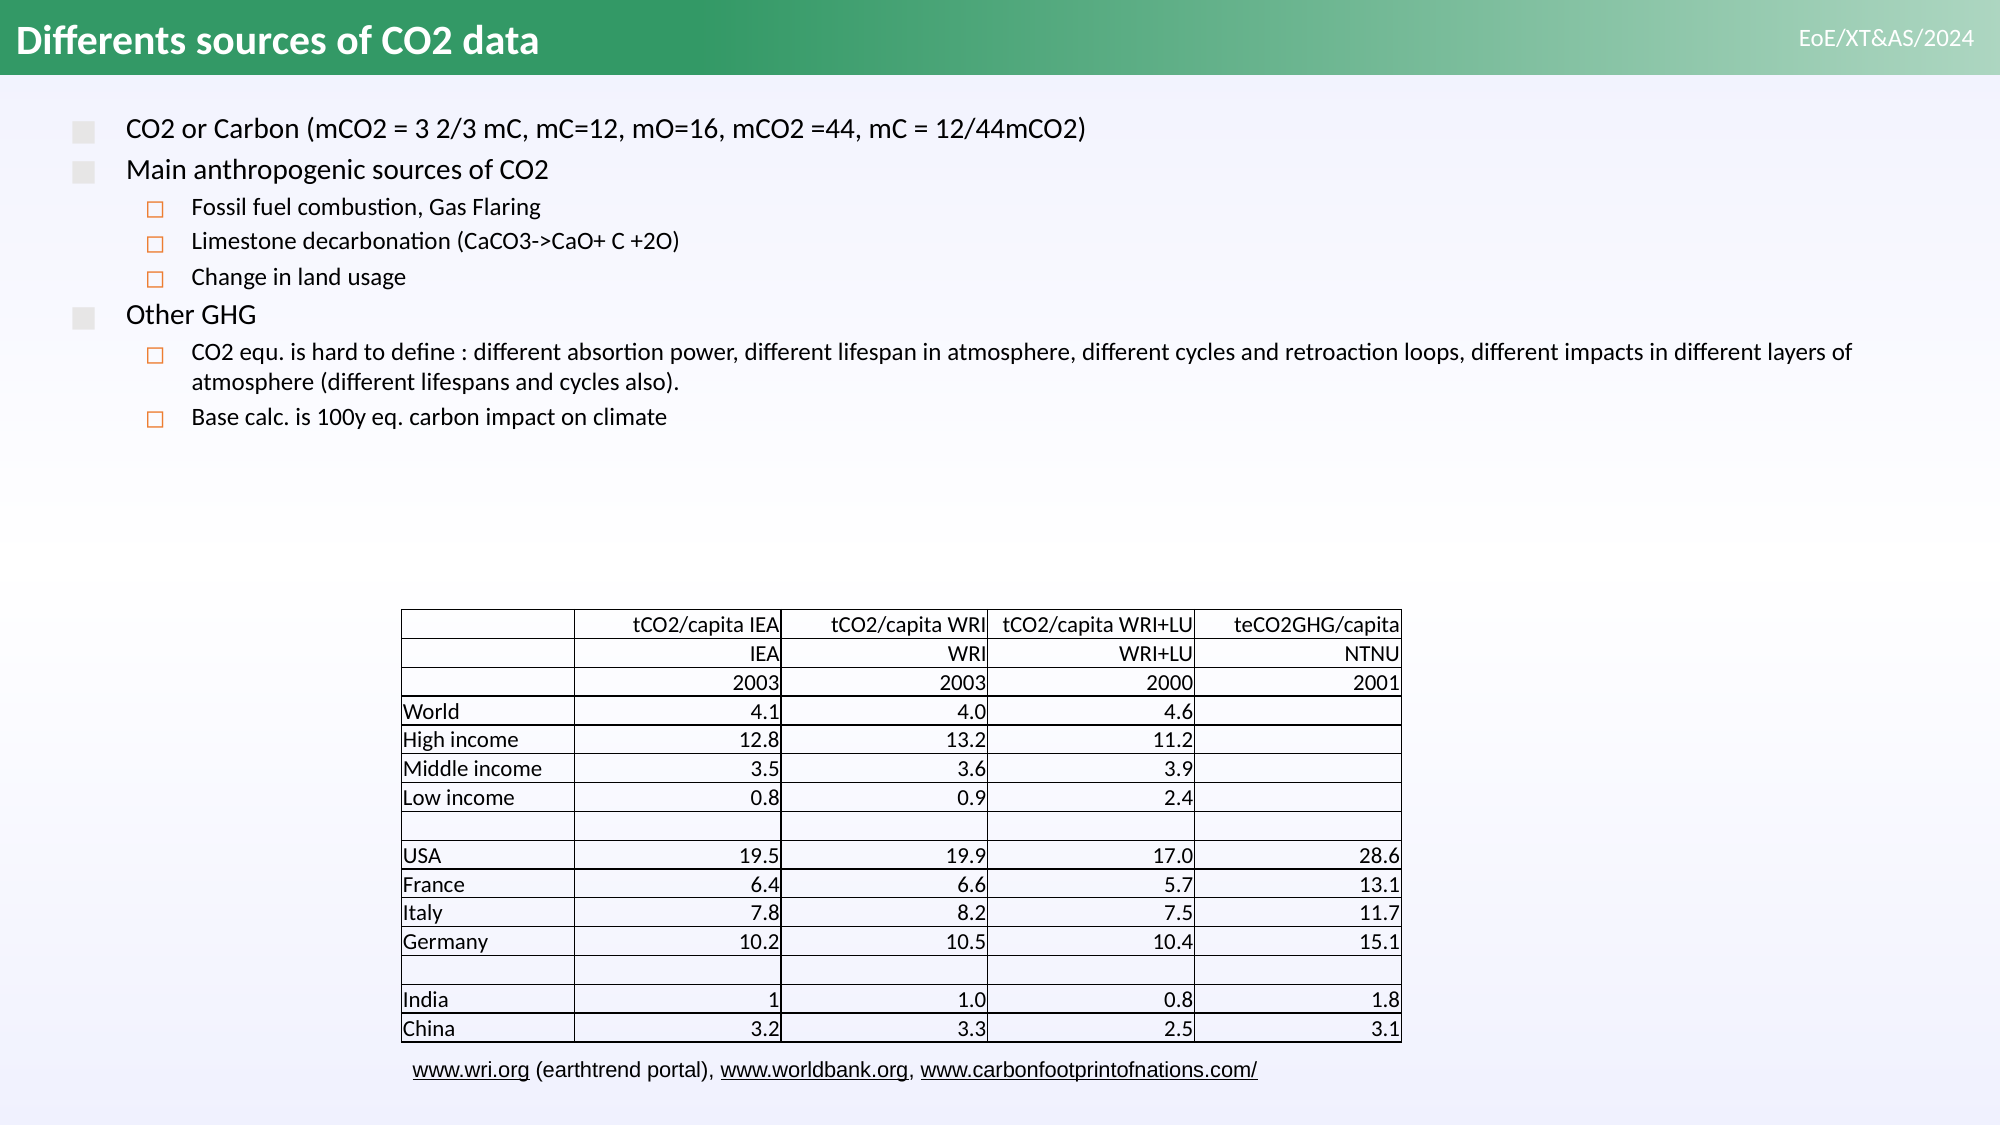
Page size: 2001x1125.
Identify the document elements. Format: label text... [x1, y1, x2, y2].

table_cell 3.1 [1195, 1014, 1401, 1041]
table_cell 3.3 [782, 1014, 987, 1041]
table_cell 10.2 [575, 927, 780, 955]
table_cell WRI [782, 639, 987, 667]
table_cell India [402, 985, 574, 1012]
table_cell [988, 956, 1194, 984]
table_cell 0.9 [782, 783, 987, 811]
table_cell 4.1 [575, 697, 780, 724]
table_cell [402, 639, 574, 667]
table_cell [402, 668, 574, 695]
table_cell 3.9 [988, 754, 1194, 782]
table_header [402, 610, 574, 638]
table_cell [575, 956, 780, 984]
table_cell 2000 [988, 668, 1194, 695]
table_cell 1.0 [782, 985, 987, 1012]
table_cell 15.1 [1195, 927, 1401, 955]
table_cell 13.2 [782, 726, 987, 753]
table_cell WRI+LU [988, 639, 1194, 667]
table_cell 7.8 [575, 898, 780, 926]
table_cell 17.0 [988, 841, 1194, 868]
table_cell 13.1 [1195, 870, 1401, 897]
table_cell [1195, 697, 1401, 724]
table_cell 2003 [782, 668, 987, 695]
table_cell 19.9 [782, 841, 987, 868]
title Differents sources of CO2 data [1, 0, 1802, 75]
table_cell World [402, 697, 574, 724]
table_cell Italy [402, 898, 574, 926]
table_header tCO2/capita WRI+LU [988, 610, 1194, 638]
table_cell [988, 812, 1194, 840]
table_header tCO2/capita WRI [782, 610, 987, 638]
table_cell [402, 956, 574, 984]
table_cell [1195, 812, 1401, 840]
list CO2 or Carbon (mCO2 = 3 2/3 mC, mC=12, mO=16, mCO2 =44, mC = 12/44mCO2) Main anthropogenic sources of CO2 Fossil fuel combustion, Gas Flaring Limestone decarbonation (CaCO3->CaO+ C +2O) Change in land usage Other GHG CO2 equ. is hard to define : different absortion power, different lifespan in atmosphere, different cycles and retroaction loops, different impacts in different layers of atmosphere (different lifespans and cycles also). Base calc. is 100y eq. carbon impact on climate [54, 101, 1946, 1094]
table_cell 8.2 [782, 898, 987, 926]
table_cell USA [402, 841, 574, 868]
table_cell 3.5 [575, 754, 780, 782]
table_cell 2.4 [988, 783, 1194, 811]
table_cell Middle income [402, 754, 574, 782]
table_cell 3.6 [782, 754, 987, 782]
table_cell 19.5 [575, 841, 780, 868]
table_cell 0.8 [575, 783, 780, 811]
table_cell IEA [575, 639, 780, 667]
table_cell 6.4 [575, 870, 780, 897]
table_cell 7.5 [988, 898, 1194, 926]
table_cell 10.5 [782, 927, 987, 955]
table_cell Germany [402, 927, 574, 955]
table_cell 1 [575, 985, 780, 1012]
table_cell France [402, 870, 574, 897]
table_cell 6.6 [782, 870, 987, 897]
table_cell [782, 812, 987, 840]
table_cell NTNU [1195, 639, 1401, 667]
table_cell [782, 956, 987, 984]
table_cell 1.8 [1195, 985, 1401, 1012]
table_cell High income [402, 726, 574, 753]
table_cell [402, 812, 574, 840]
table_header tCO2/capita IEA [575, 610, 780, 638]
table_cell China [402, 1014, 574, 1041]
table_cell [575, 812, 780, 840]
table_cell 11.2 [988, 726, 1194, 753]
table_cell [1195, 726, 1401, 753]
table_cell 12.8 [575, 726, 780, 753]
table_cell 28.6 [1195, 841, 1401, 868]
table_cell 10.4 [988, 927, 1194, 955]
table_cell Low income [402, 783, 574, 811]
table_header teCO2GHG/capita [1195, 610, 1401, 638]
table_cell 3.2 [575, 1014, 780, 1041]
table_cell 2.5 [988, 1014, 1194, 1041]
table_cell 2001 [1195, 668, 1401, 695]
table_cell 2003 [575, 668, 780, 695]
table_cell 5.7 [988, 870, 1194, 897]
table_cell 4.6 [988, 697, 1194, 724]
table_cell [1195, 783, 1401, 811]
table_cell 11.7 [1195, 898, 1401, 926]
table_cell 0.8 [988, 985, 1194, 1012]
table_cell [1195, 754, 1401, 782]
text_box www.wri.org (earthtrend portal), www.worldbank.org, www.carbonfootprintofnations.com/ [397, 1048, 1532, 1090]
table_cell 4.0 [782, 697, 987, 724]
table_cell [1195, 956, 1401, 984]
